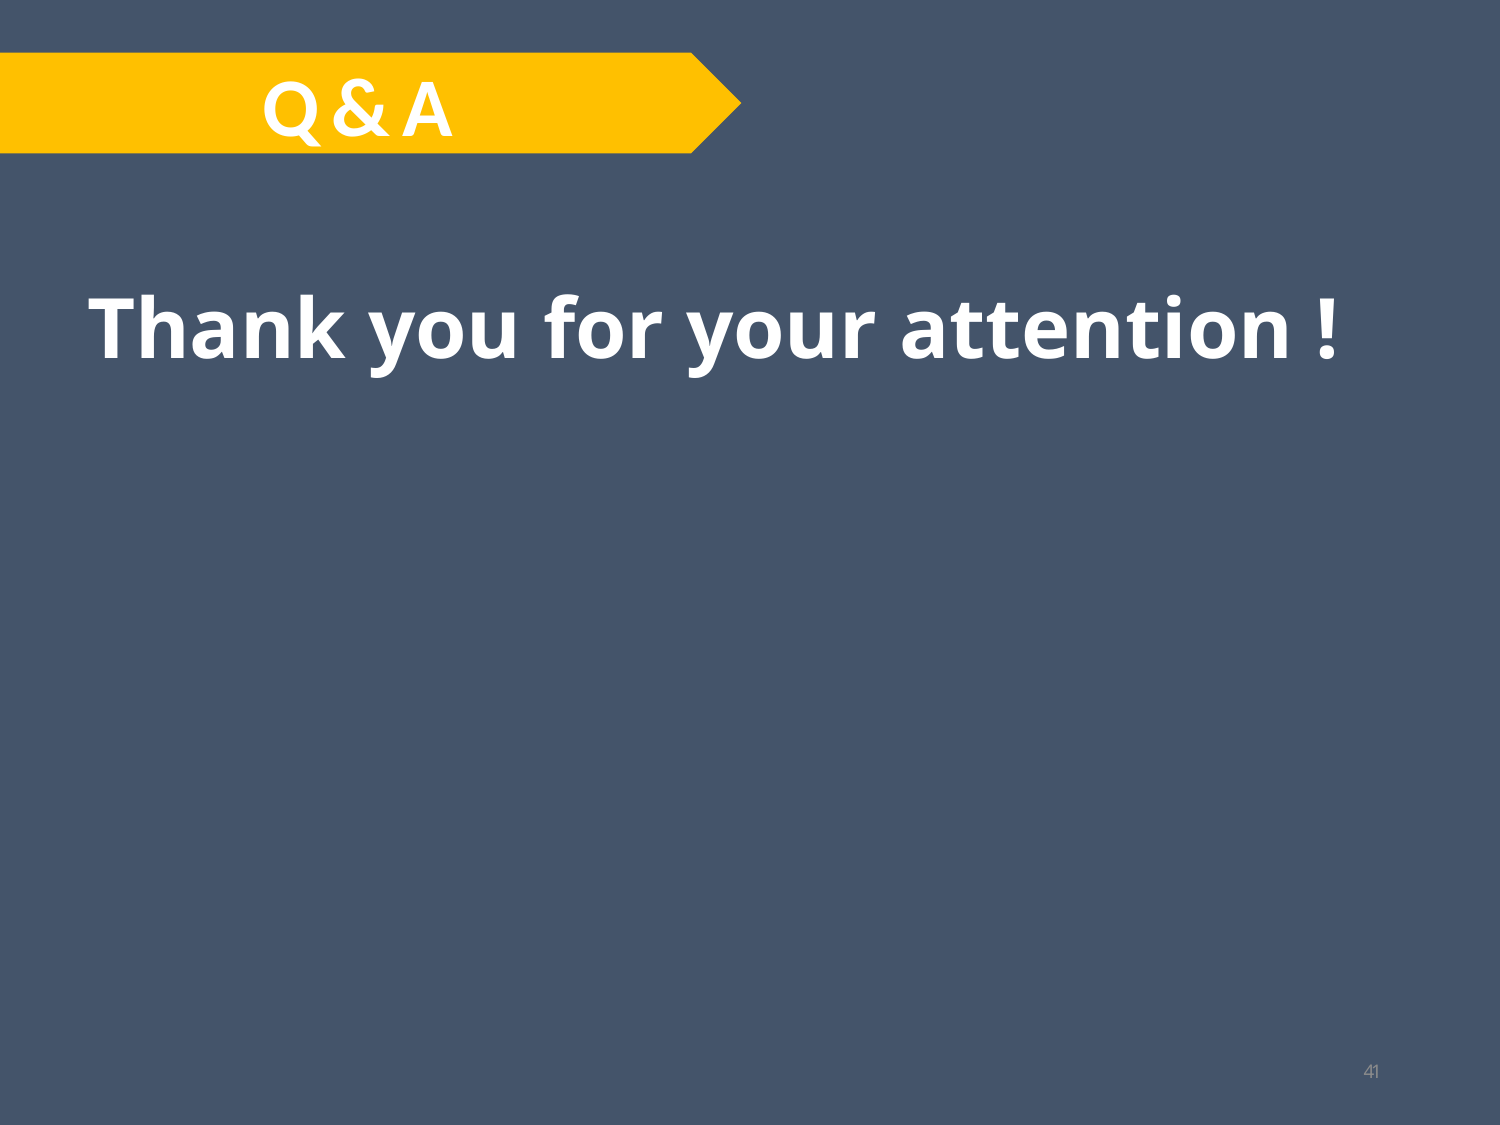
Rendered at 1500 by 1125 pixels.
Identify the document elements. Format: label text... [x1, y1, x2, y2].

list Thank you for your attention ! [71, 218, 1454, 932]
text_box Q & A [0, 51, 743, 155]
slide_number 41 [1059, 1042, 1397, 1103]
